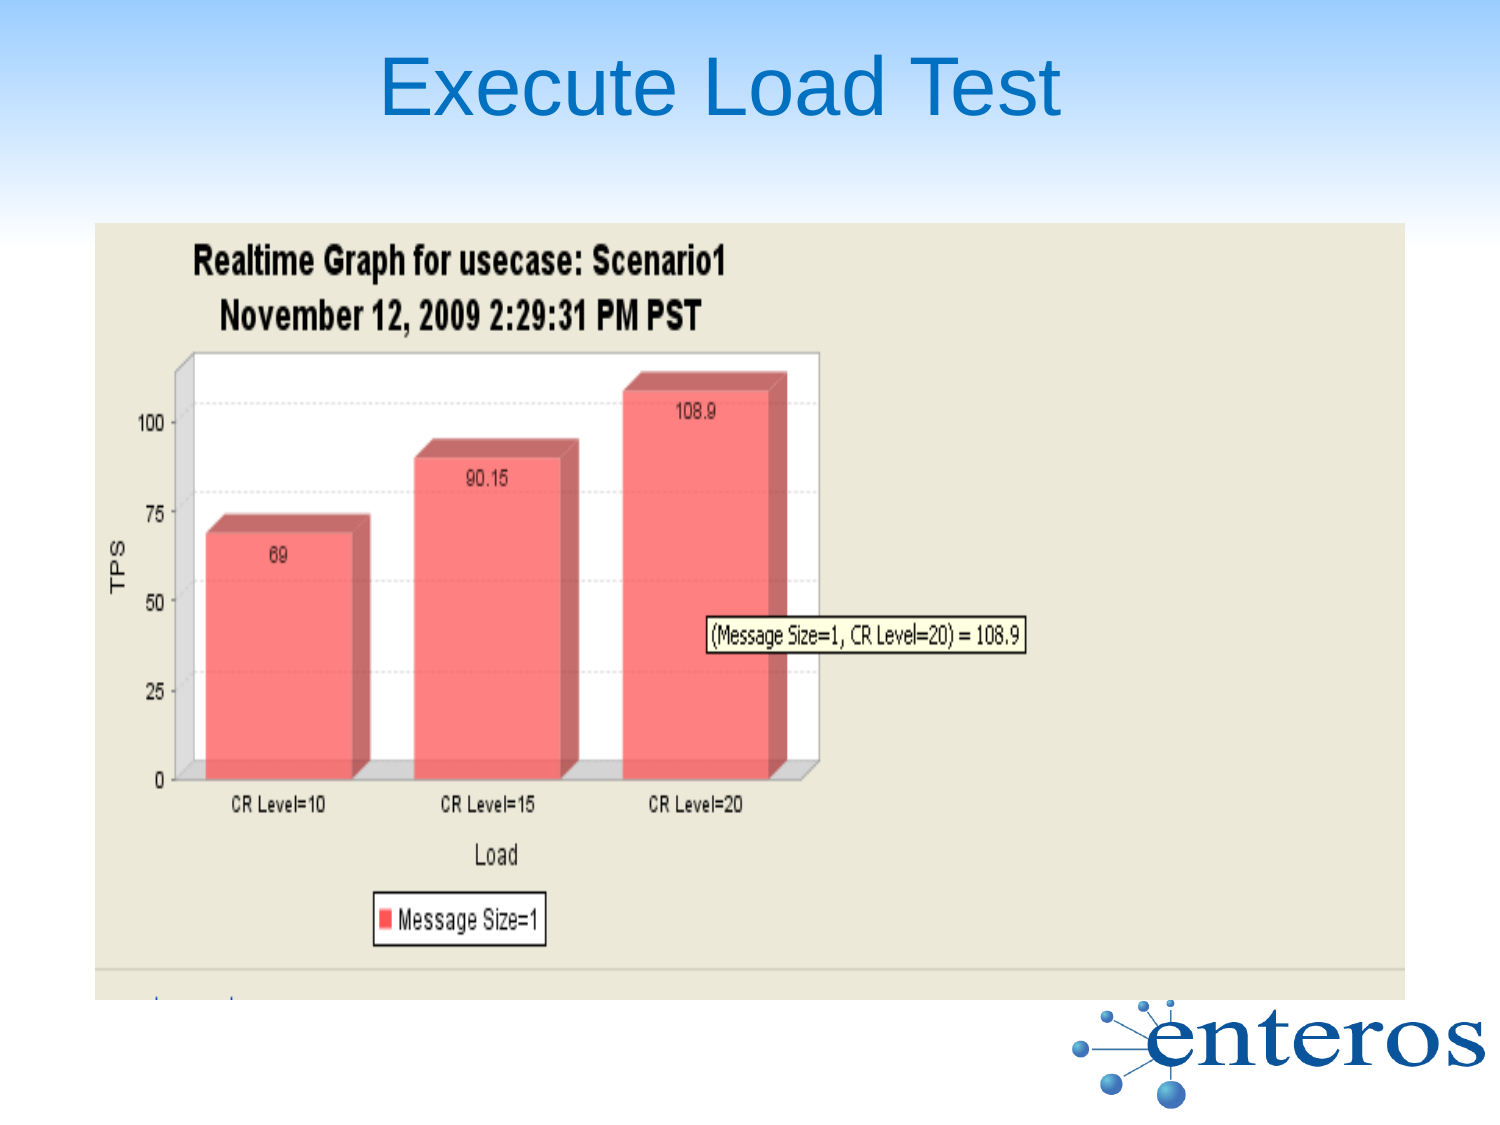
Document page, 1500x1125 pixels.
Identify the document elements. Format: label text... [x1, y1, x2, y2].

text_box Execute Load Test [57, 38, 1407, 156]
picture [94, 223, 1500, 1125]
